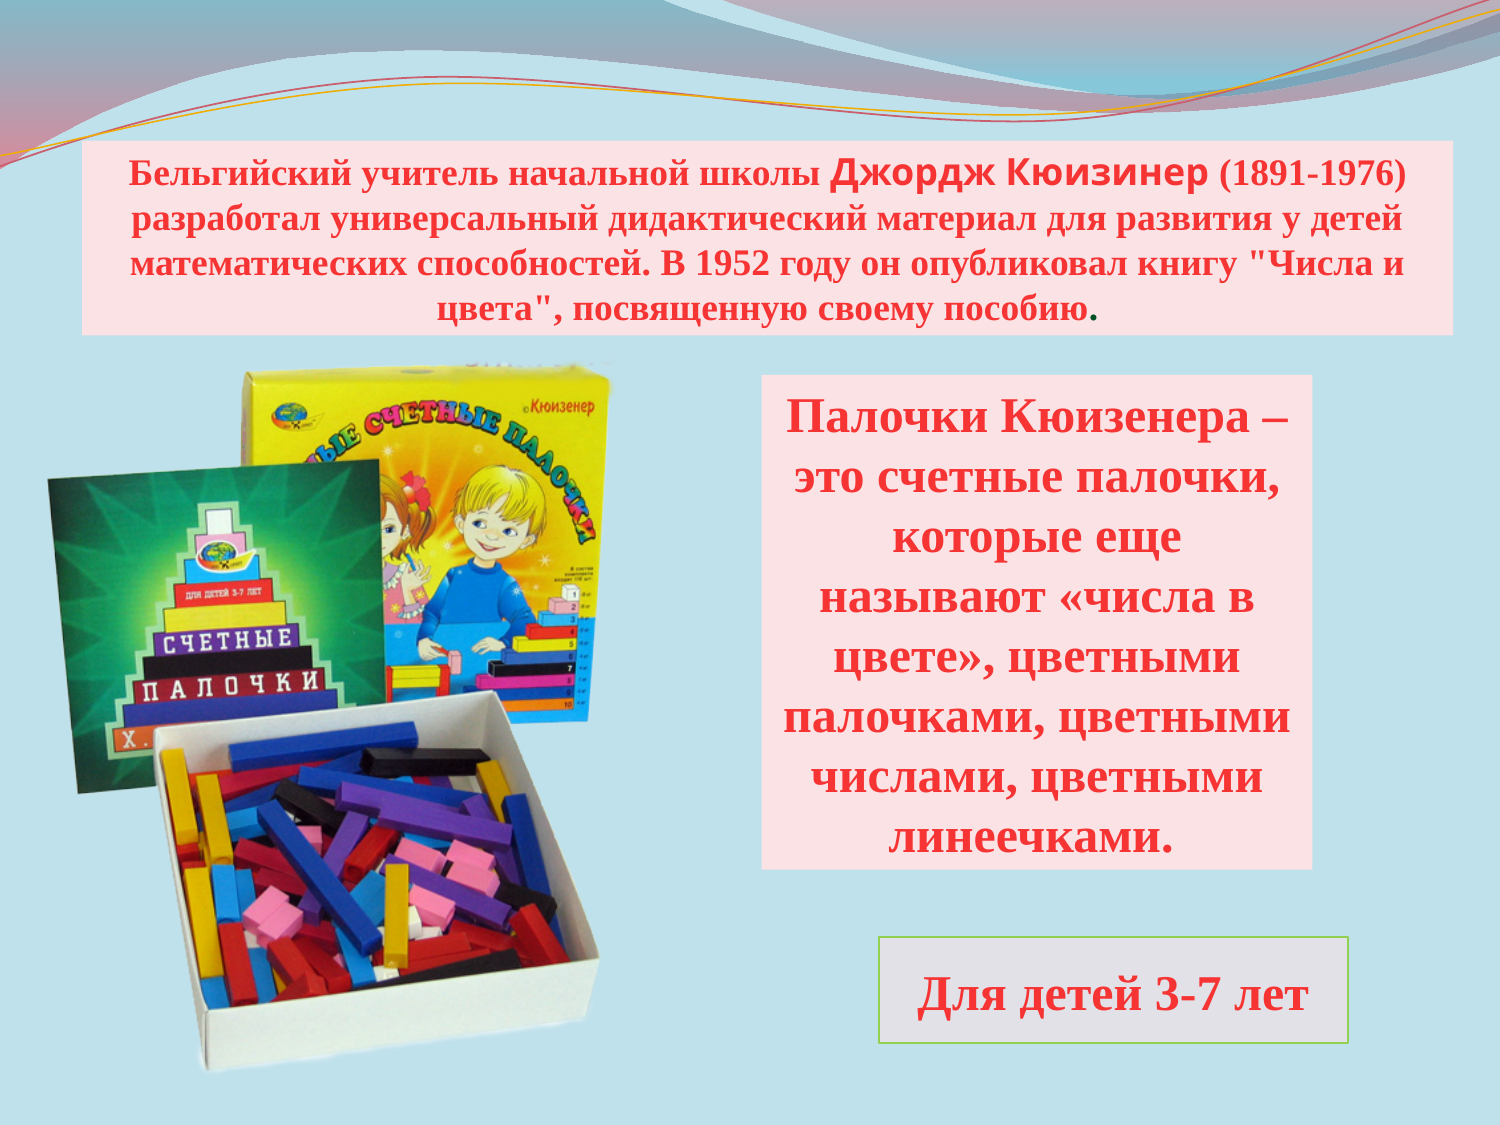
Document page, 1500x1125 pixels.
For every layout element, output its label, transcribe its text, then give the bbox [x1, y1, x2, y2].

text_box Для детей 3-7 лет [877, 935, 1350, 1045]
picture [23, 339, 657, 1095]
text_box Палочки Кюизенера – это счетные палочки, которые еще называют «числа в цвете», цветными палочками, цветными числами, цветными линеечками. [761, 374, 1313, 870]
text_box Бельгийский учитель начальной школы Джордж Кюизинер (1891-1976) разработал универсальный дидактический материал для развития у детей математических способностей. В 1952 году он опубликовал книгу "Числа и цвета", посвященную своему пособию. [82, 140, 1454, 336]
